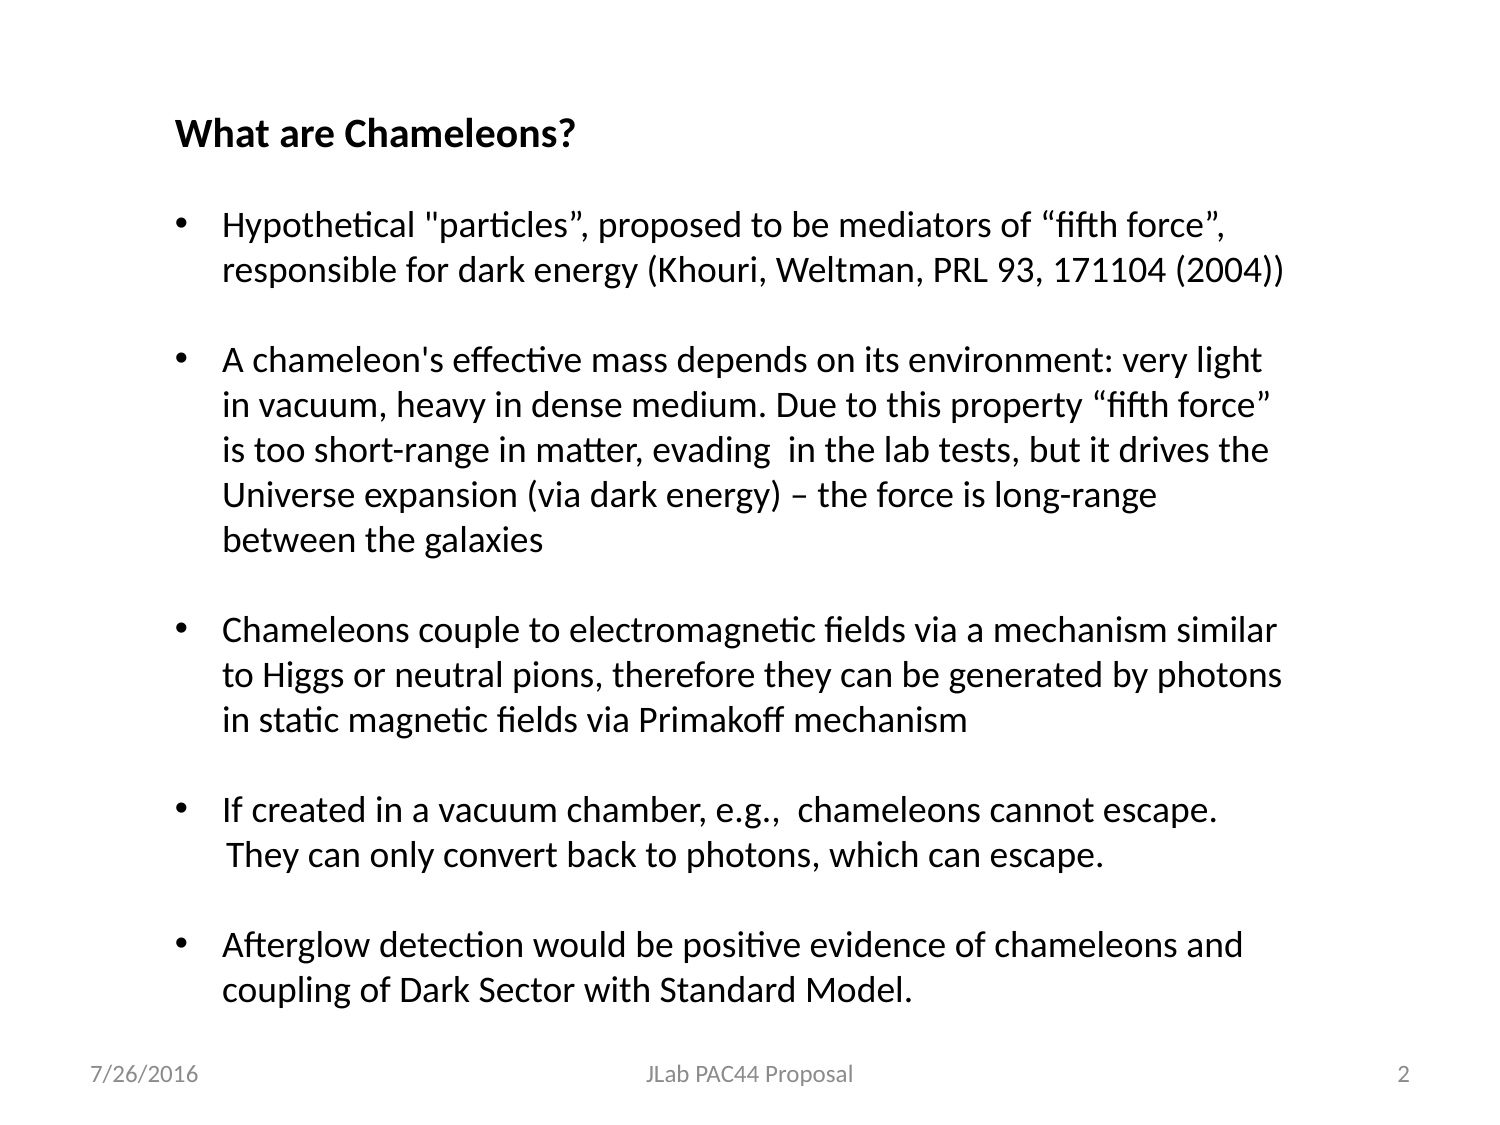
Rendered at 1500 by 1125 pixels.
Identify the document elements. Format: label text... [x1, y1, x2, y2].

footer JLab PAC44 Proposal [512, 1042, 988, 1103]
slide_number 2 [1074, 1042, 1425, 1103]
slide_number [75, 1042, 425, 1103]
text_box What are Chameleons? Hypothetical "particles”, proposed to be mediators of “fifth force”, responsible for dark energy (Khouri, Weltman, PRL 93, 171104 (2004)) A chameleon's effective mass depends on its environment: very light in vacuum, heavy in dense medium. Due to this property “fifth force” is too short-range in matter, evading in the lab tests, but it drives the Universe expansion (via dark energy) – the force is long-range between the galaxies Chameleons couple to electromagnetic fields via a mechanism similar to Higgs or neutral pions, therefore they can be generated by photons in static magnetic fields via Primakoff mechanism If created in a vacuum chamber, e.g., chameleons cannot escape. They can only convert back to photons, which can escape. Afterglow detection would be positive evidence of chameleons and coupling of Dark Sector with Standard Model. [160, 97, 1309, 1018]
